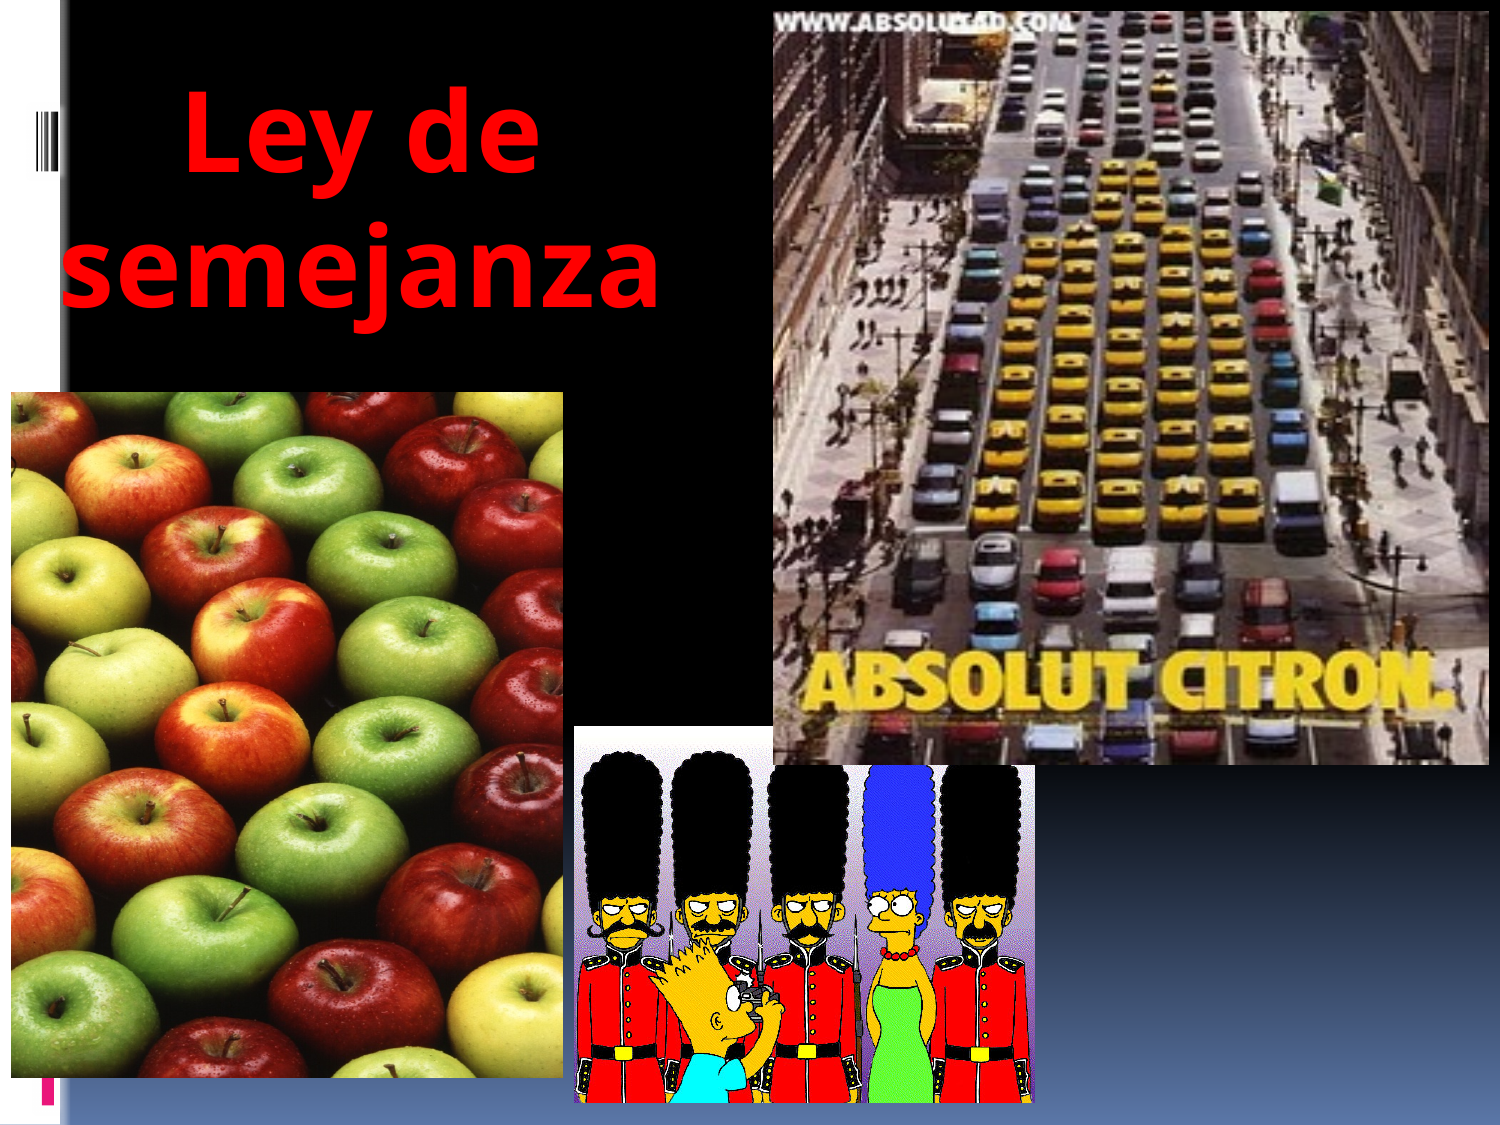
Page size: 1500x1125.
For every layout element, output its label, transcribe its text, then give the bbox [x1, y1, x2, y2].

picture [772, 11, 1489, 765]
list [573, 726, 1035, 1103]
picture [11, 392, 563, 1079]
text_box Ley de semejanza [35, 52, 690, 337]
